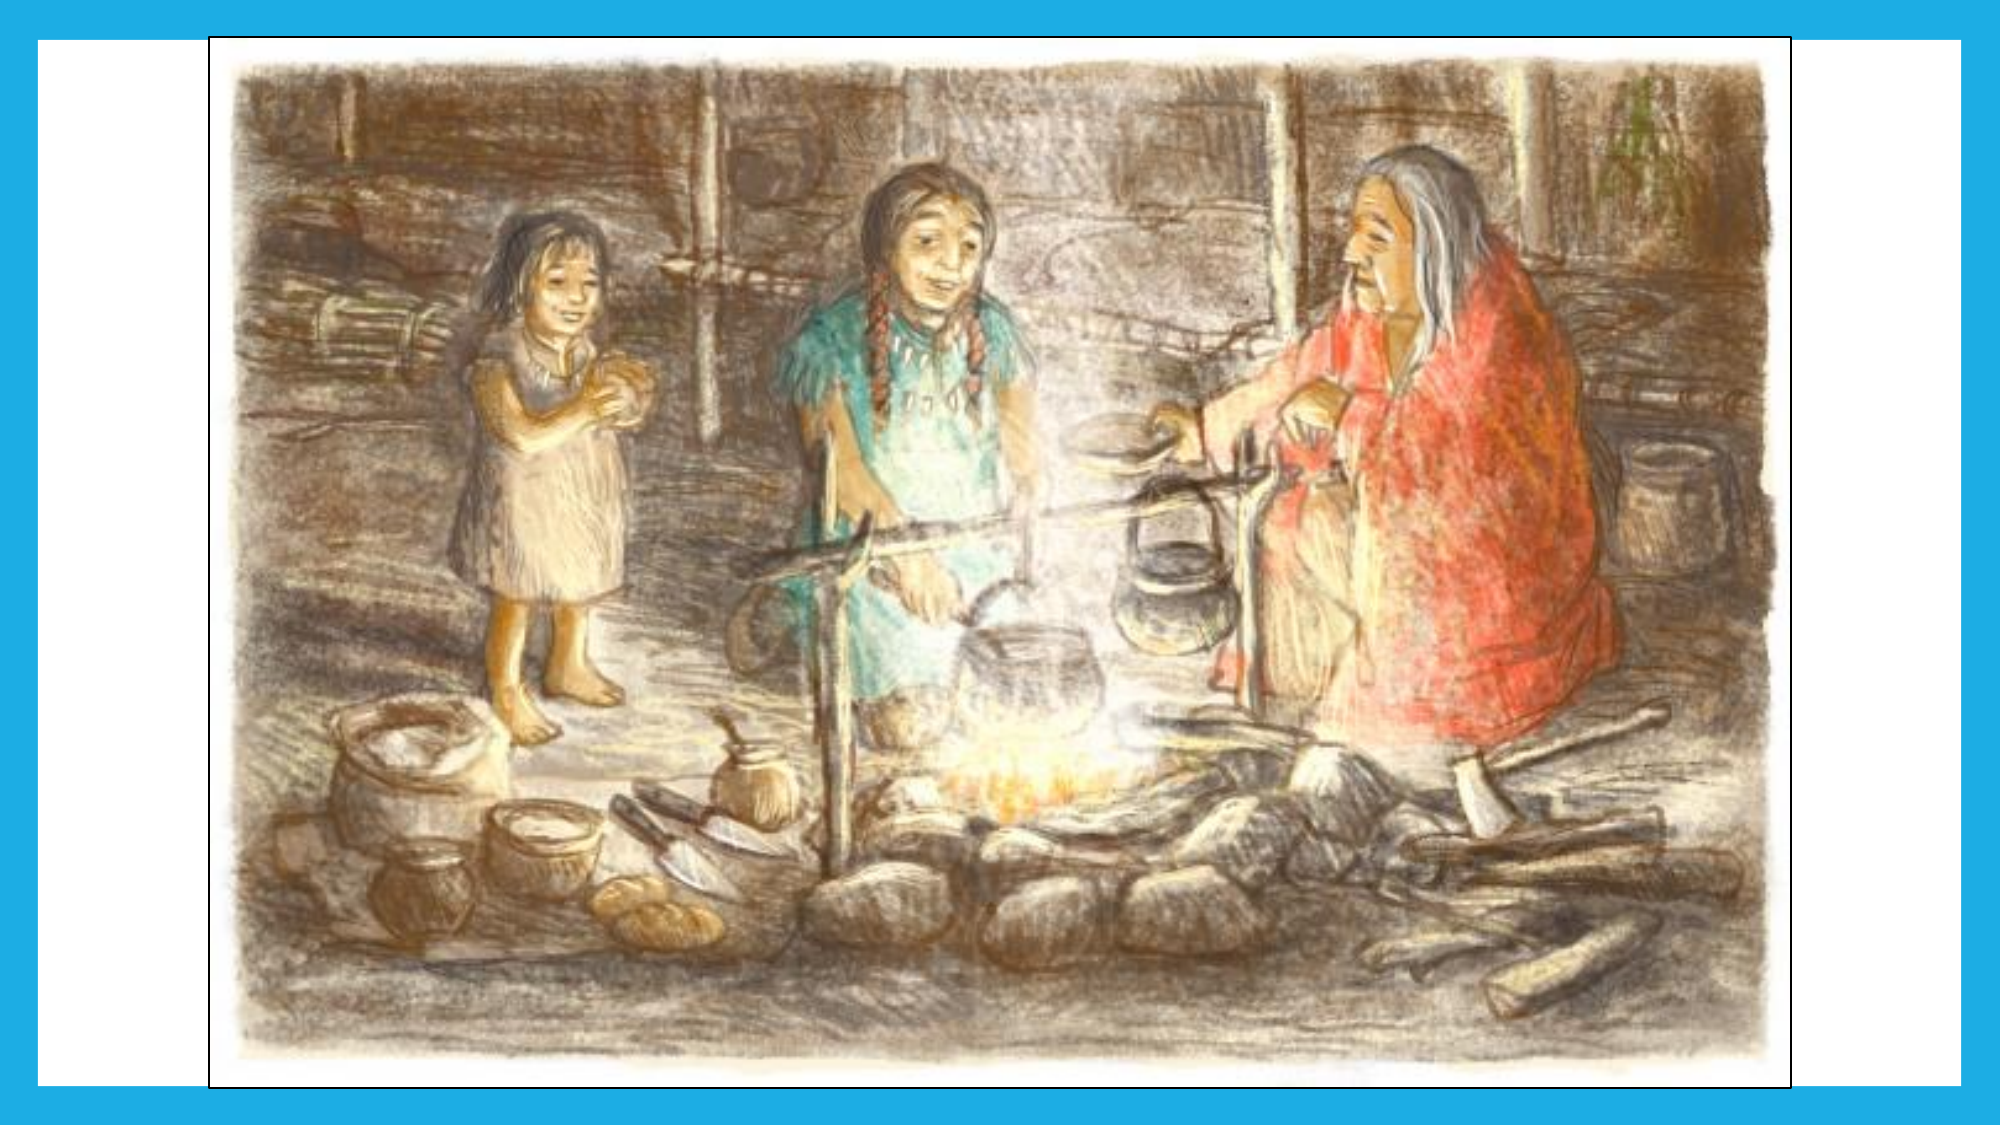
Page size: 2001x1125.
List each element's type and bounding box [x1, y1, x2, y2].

picture [209, 37, 1791, 1087]
